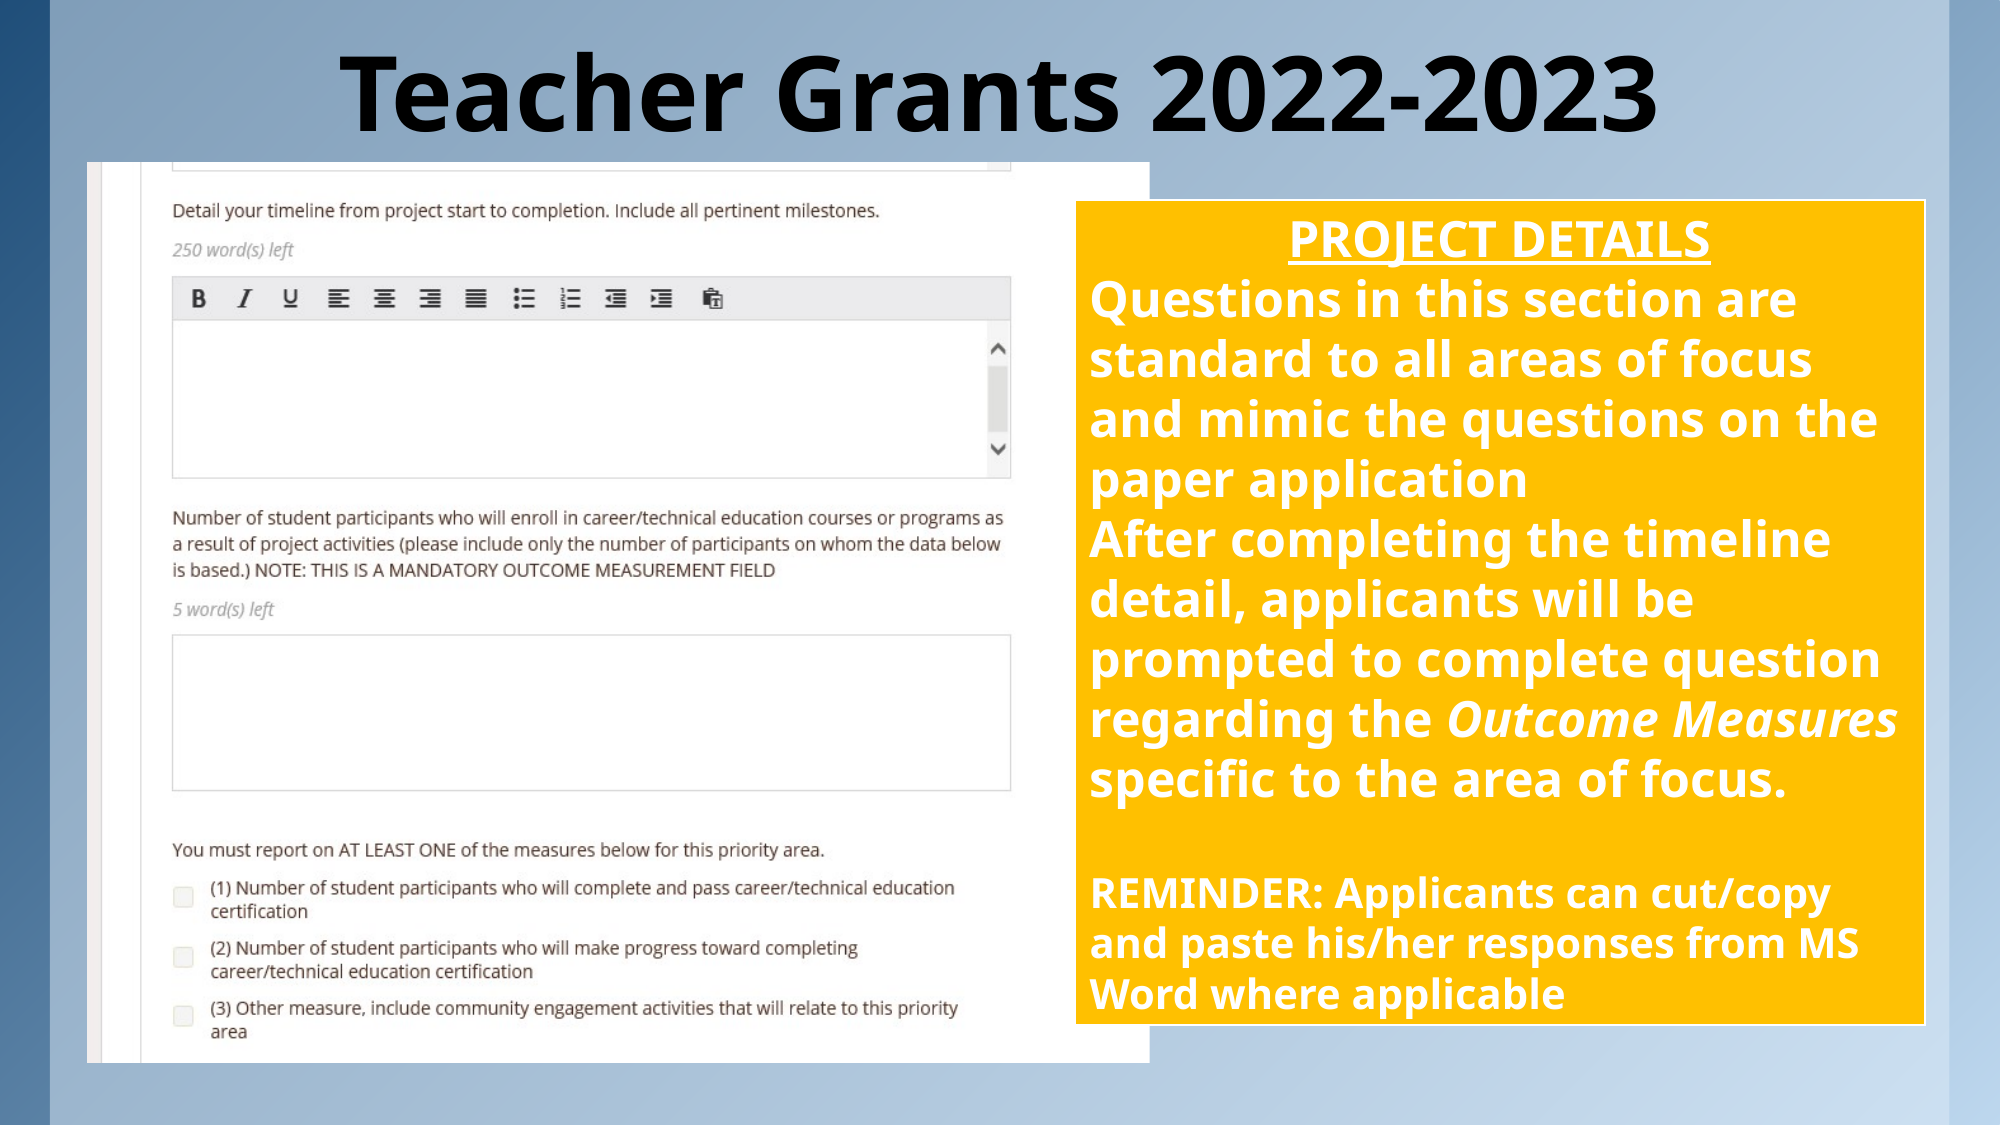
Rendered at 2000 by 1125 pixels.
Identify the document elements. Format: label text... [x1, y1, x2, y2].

picture [87, 162, 1150, 1063]
text_box PROJECT DETAILS Questions in this section are standard to all areas of focus and mimic the questions on the paper application After completing the timeline detail, applicants will be prompted to complete question regarding the Outcome Measures specific to the area of focus. REMINDER: Applicants can cut/copy and paste his/her responses from MS Word where applicable [1150, 199, 1926, 1026]
title Teacher Grants 2022-2023 [62, 12, 1938, 163]
